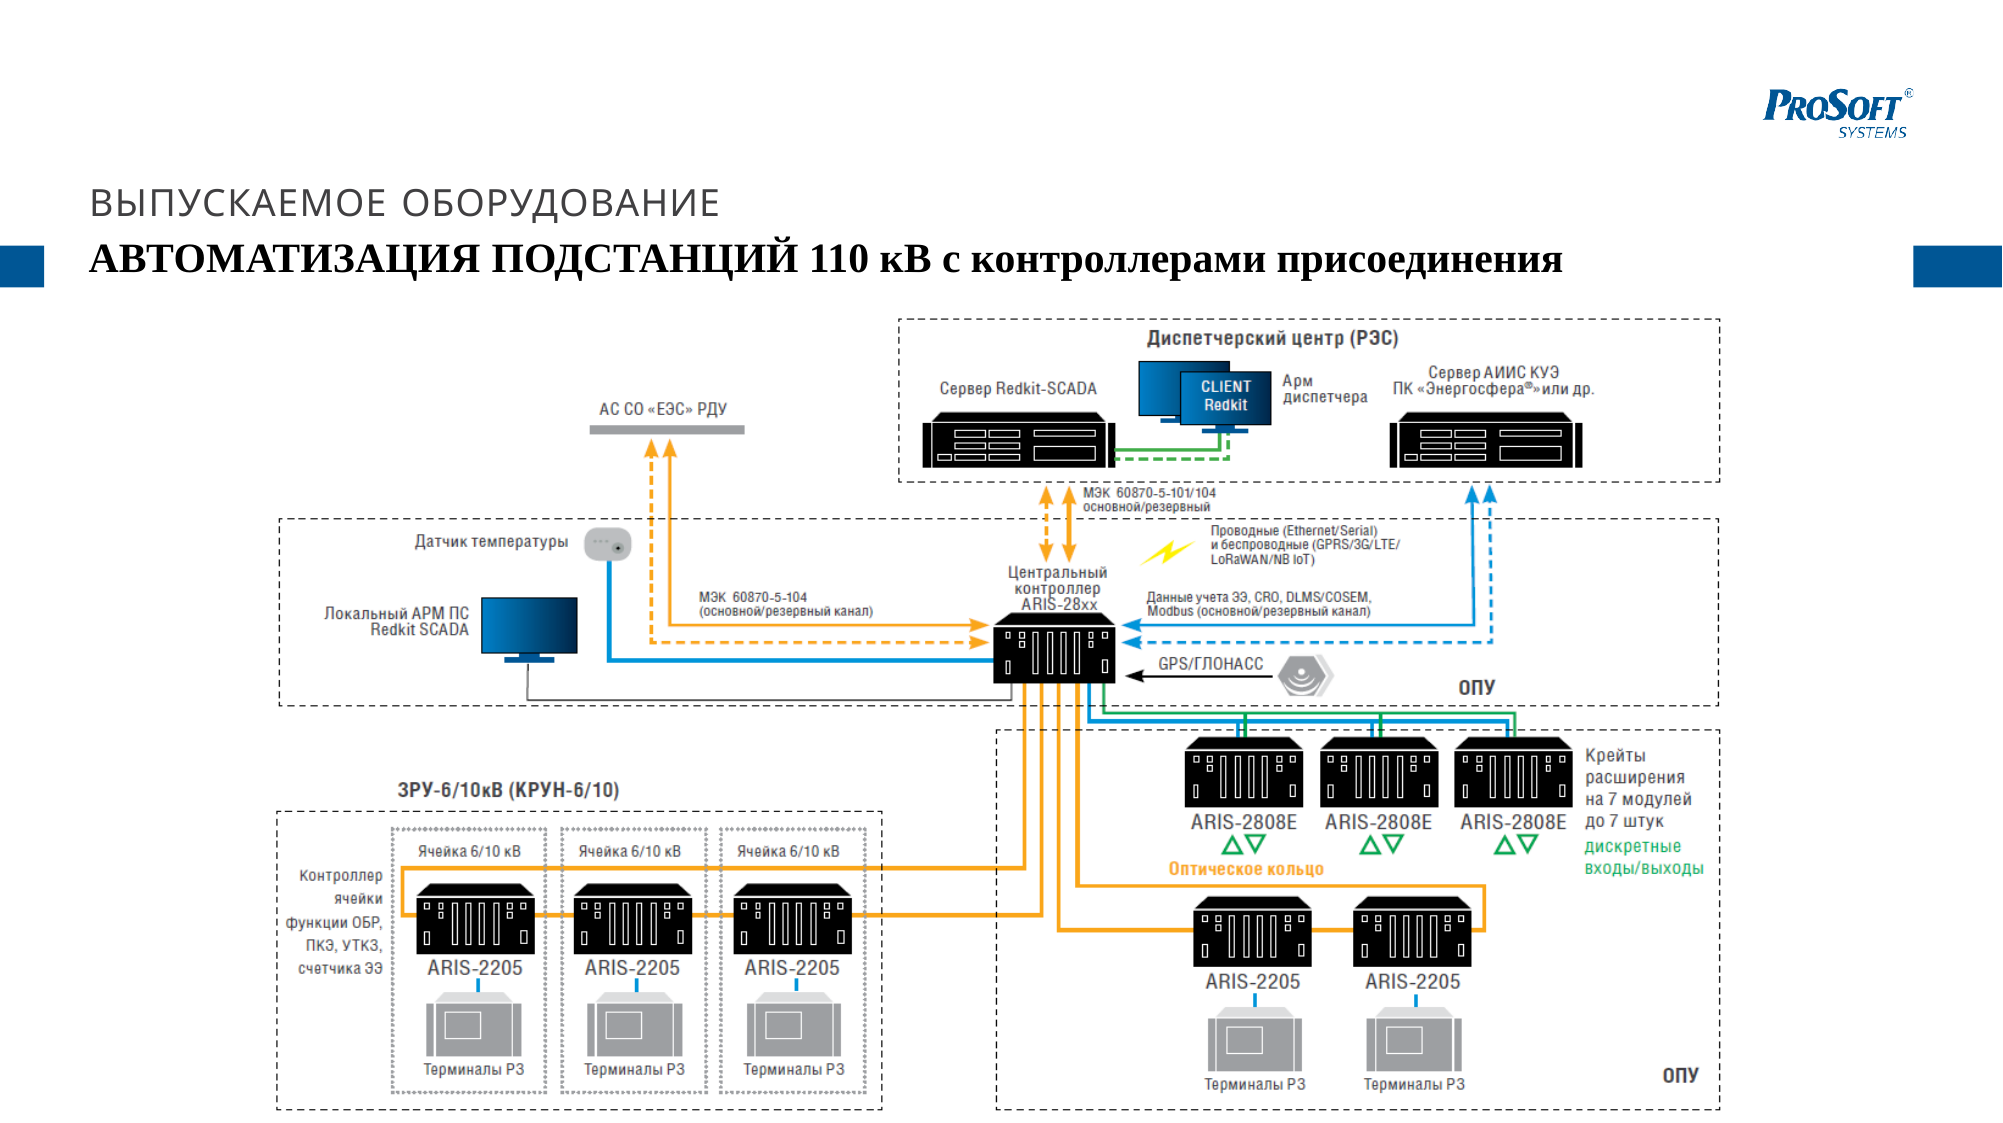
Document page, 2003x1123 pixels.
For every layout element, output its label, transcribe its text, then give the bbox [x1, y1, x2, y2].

title ВЫПУСКАЕМОЕ ОБОРУДОВАНИЕ АВТОМАТИЗАЦИЯ ПОДСТАНЦИЙ 110 кВ с контроллерами присоединения [86, 171, 1591, 367]
text_box [1913, 245, 2002, 288]
text_box [1762, 88, 1914, 138]
picture [263, 314, 1735, 1123]
text_box [0, 245, 45, 288]
